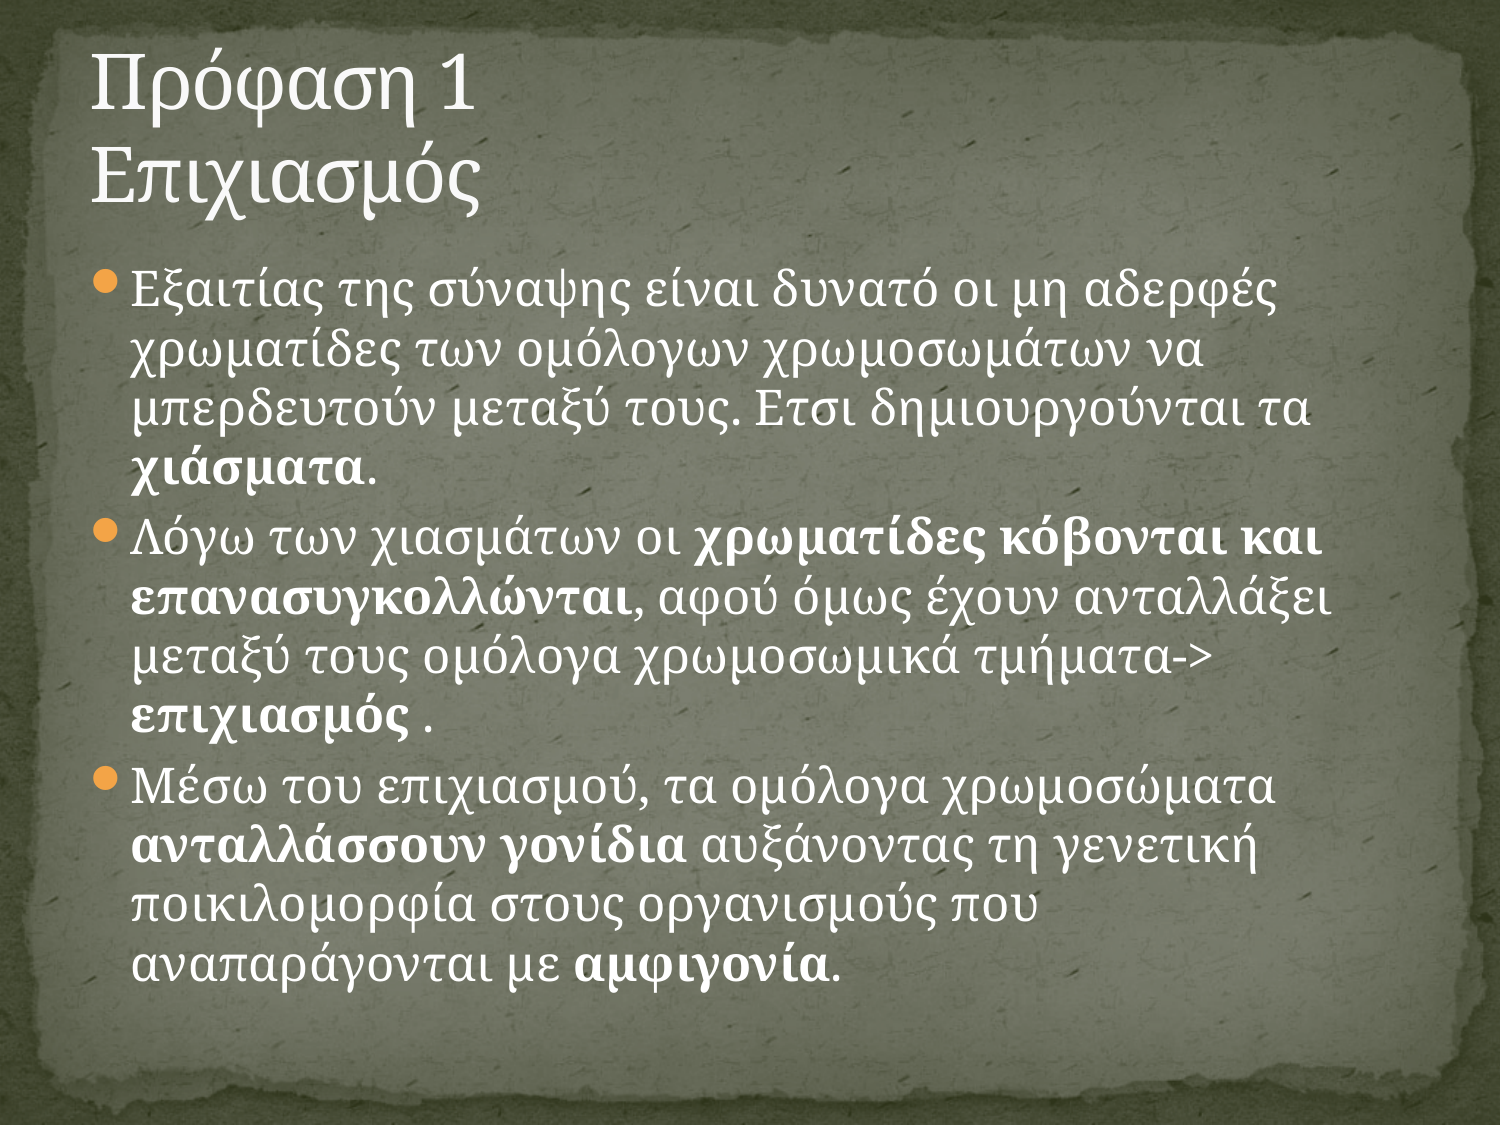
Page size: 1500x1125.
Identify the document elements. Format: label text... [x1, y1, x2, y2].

title Πρόφαση 1 Επιχιασμός [74, 24, 1425, 225]
list Εξαιτίας της σύναψης είναι δυνατό οι μη αδερφές χρωματίδες των ομόλογων χρωμοσωμάτων να μπερδευτούν μεταξύ τους. Ετσι δημιουργούνται τα χιάσματα. Λόγω των χιασμάτων οι χρωματίδες κόβονται και επανασυγκολλώνται, αφού όμως έχουν ανταλλάξει μεταξύ τους ομόλογα χρωμοσωμικά τμήματα-> επιχιασμός . Μέσω του επιχιασμού, τα ομόλογα χρωμοσώματα ανταλλάσσουν γονίδια αυξάνοντας τη γενετική ποικιλομορφία στους οργανισμούς που αναπαράγονται με αμφιγονία. [75, 249, 1425, 1000]
